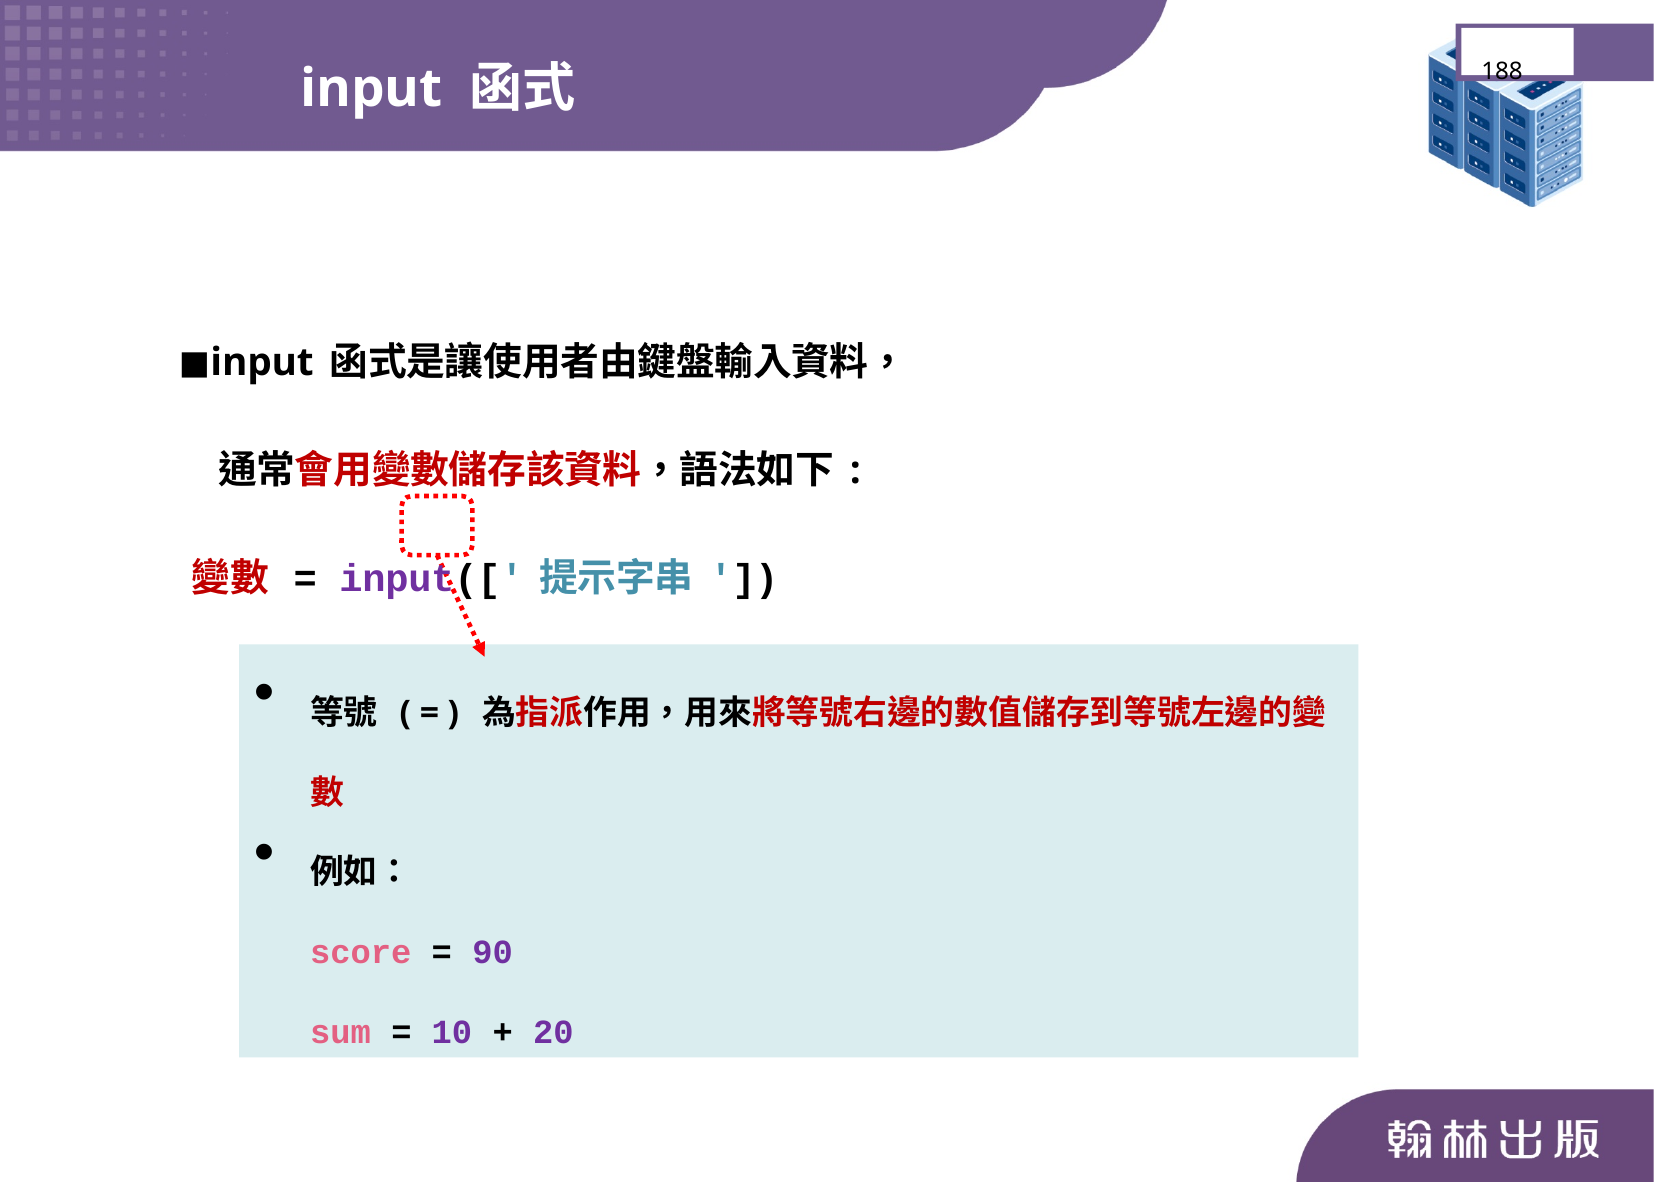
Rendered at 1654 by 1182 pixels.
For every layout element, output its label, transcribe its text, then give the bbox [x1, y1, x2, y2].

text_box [436, 554, 485, 657]
text_box ◼︎input函式是讓使用者由鍵盤輸入資料， 通常會用變數儲存該資料，語法如下: 變數 = input(['提示字串']) [141, 284, 1489, 611]
text_box 188 [1464, 19, 1583, 71]
text_box 等號 ( = ) 為指派作用，用來將等號右邊的數值儲存到等號左邊的變數 例如： score = 90 sum = 10 + 20 [239, 644, 1359, 1058]
text_box input 函式 [283, 0, 1300, 178]
picture [0, 0, 1654, 1182]
